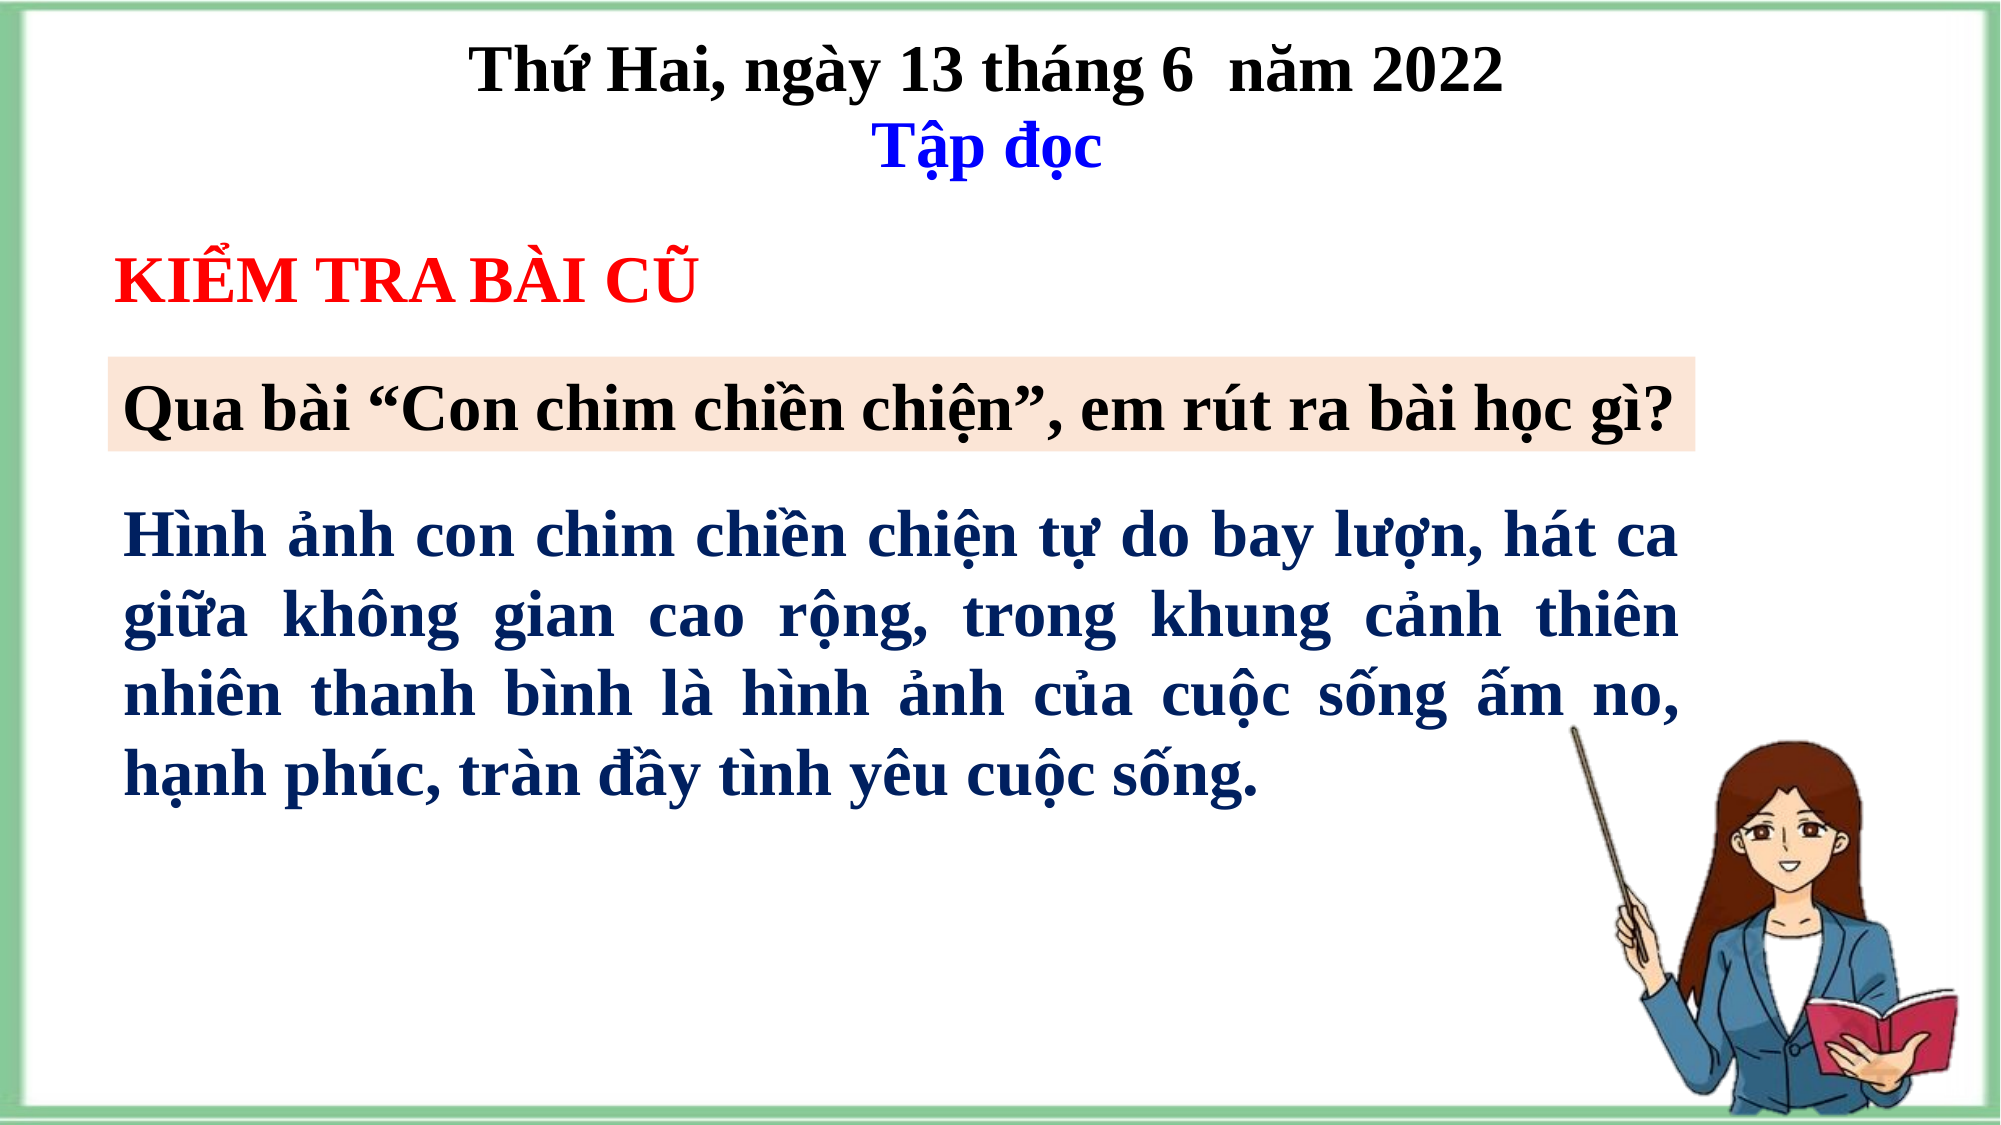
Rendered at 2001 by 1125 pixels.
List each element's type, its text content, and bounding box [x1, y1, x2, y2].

text_box Thứ Hai, ngày 13 tháng 6 năm 2022 [225, 0, 1688, 76]
text_box Hình ảnh con chim chiền chiện tự do bay lượn, hát ca giữa không gian cao rộng, trong khung cảnh thiên nhiên thanh bình là hình ảnh của cuộc sống ấm no, hạnh phúc, tràn đầy tình yêu cuộc sống. [108, 481, 1697, 817]
text_box Tập đọc [225, 76, 1688, 191]
text_box Qua bài “Con chim chiền chiện”, em rút ra bài học gì? [107, 356, 1696, 452]
text_box KIỂM TRA BÀI CŨ [99, 228, 838, 324]
picture [0, 0, 2001, 1125]
